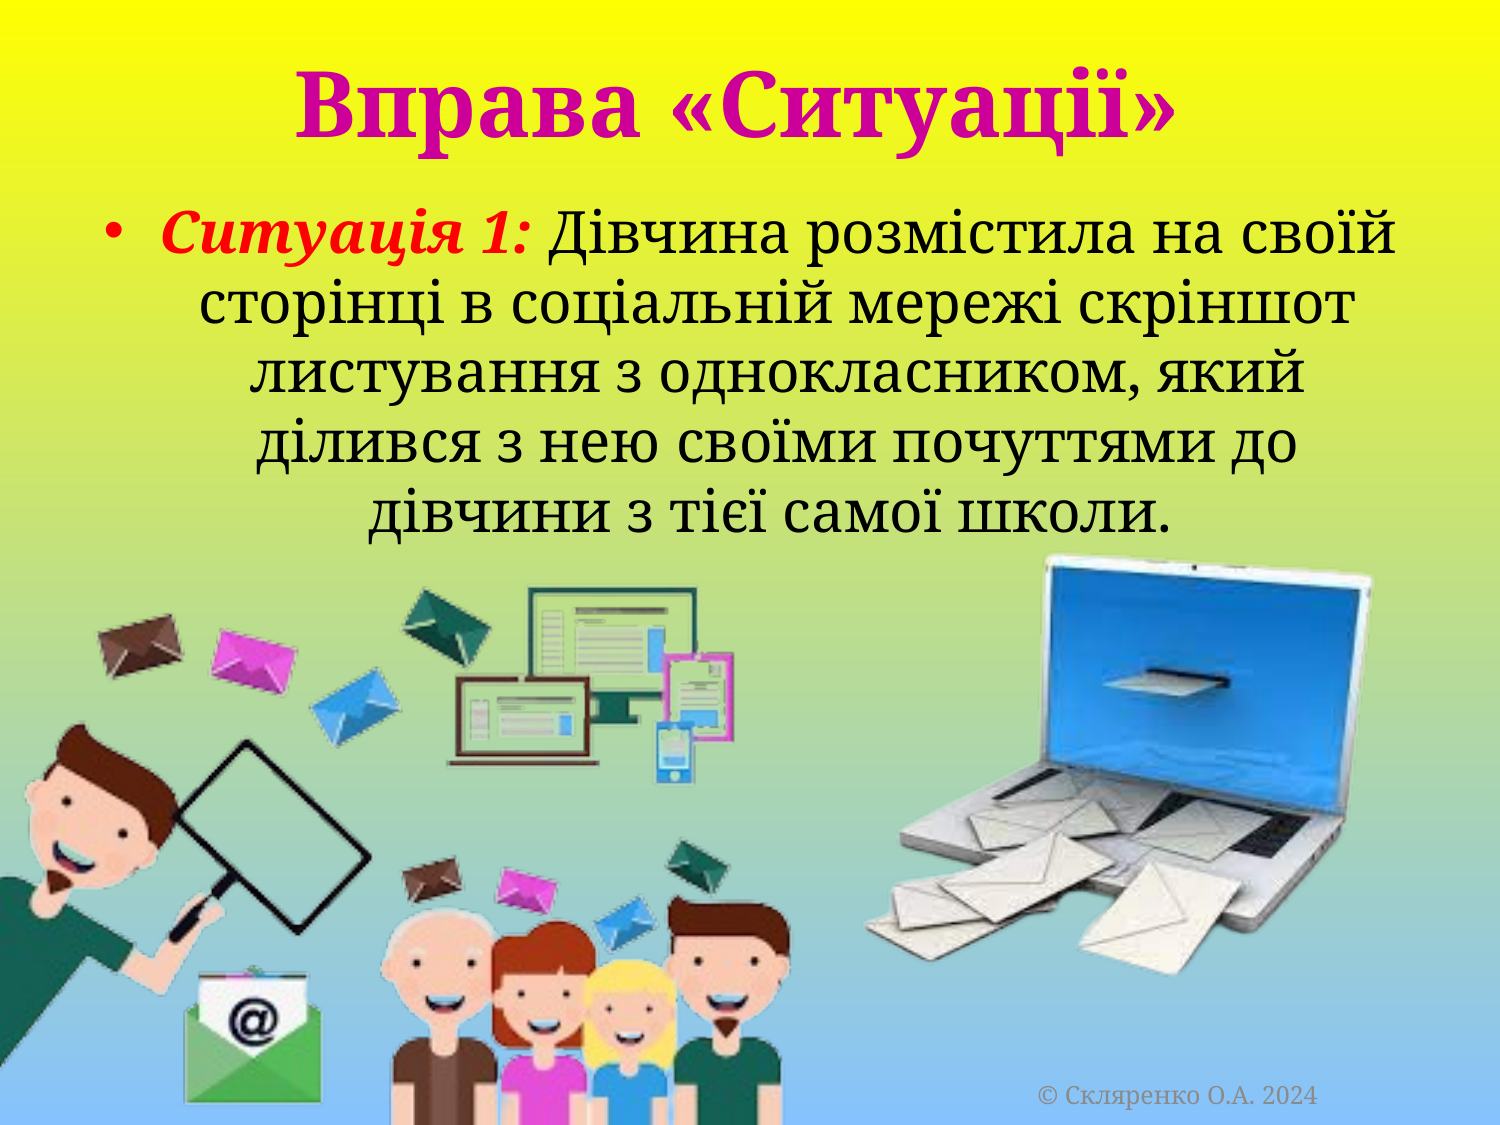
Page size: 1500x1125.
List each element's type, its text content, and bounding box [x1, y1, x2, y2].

footer © Скляренко О.А. 2024 [1019, 1065, 1336, 1125]
picture [0, 538, 1434, 1125]
title Вправа «Ситуації» [75, 23, 1425, 178]
list Ситуація 1: Дівчина розмістила на своїй сторінці в соціальній мережі скріншот листування з однокласником, який ділився з нею своїми почуттями до дівчини з тієї самої школи. [75, 187, 1425, 577]
